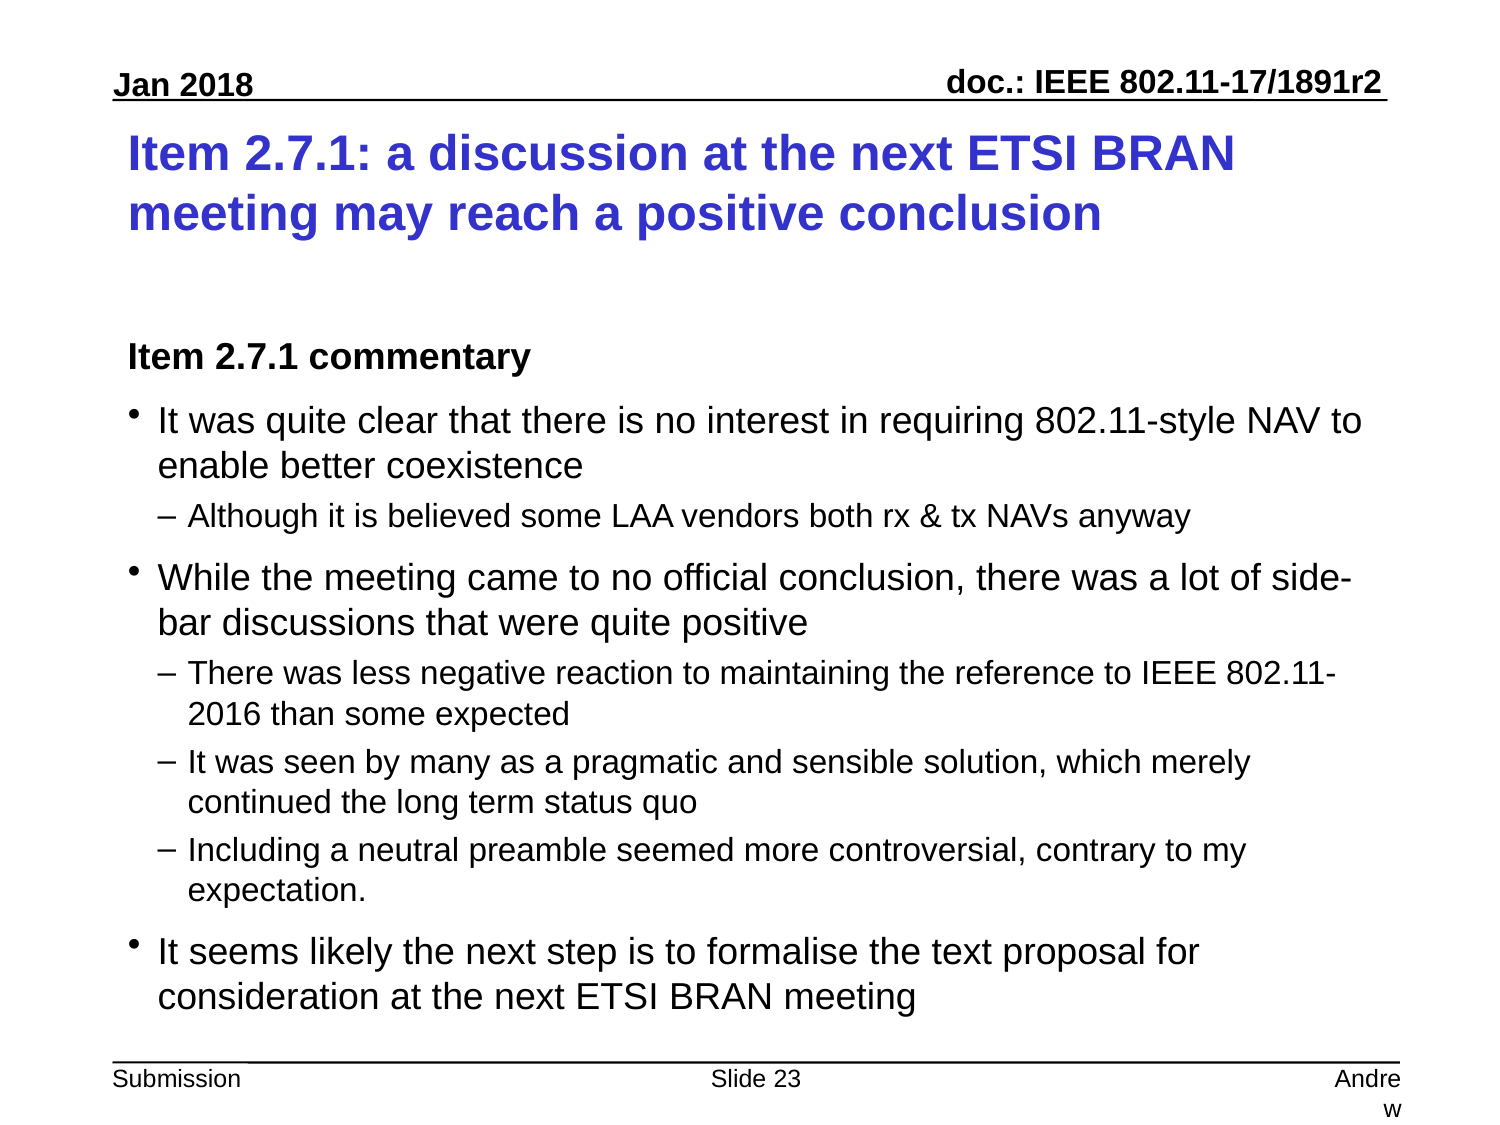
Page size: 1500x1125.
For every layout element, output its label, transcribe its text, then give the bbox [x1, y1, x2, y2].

slide_number Slide 23 [709, 1061, 803, 1093]
list Item 2.7.1 commentary It was quite clear that there is no interest in requiring 802.11-style NAV to enable better coexistence Although it is believed some LAA vendors both rx & tx NAVs anyway While the meeting came to no official conclusion, there was a lot of side-bar discussions that were quite positive There was less negative reaction to maintaining the reference to IEEE 802.11-2016 than some expected It was seen by many as a pragmatic and sensible solution, which merely continued the long term status quo Including a neutral preamble seemed more controversial, contrary to my expectation. It seems likely the next step is to formalise the text proposal for consideration at the next ETSI BRAN meeting [112, 324, 1388, 1000]
footer Andrew Myles, Cisco [1320, 1061, 1402, 1093]
title Item 2.7.1: a discussion at the next ETSI BRAN meeting may reach a positive conclusion [112, 112, 1425, 288]
